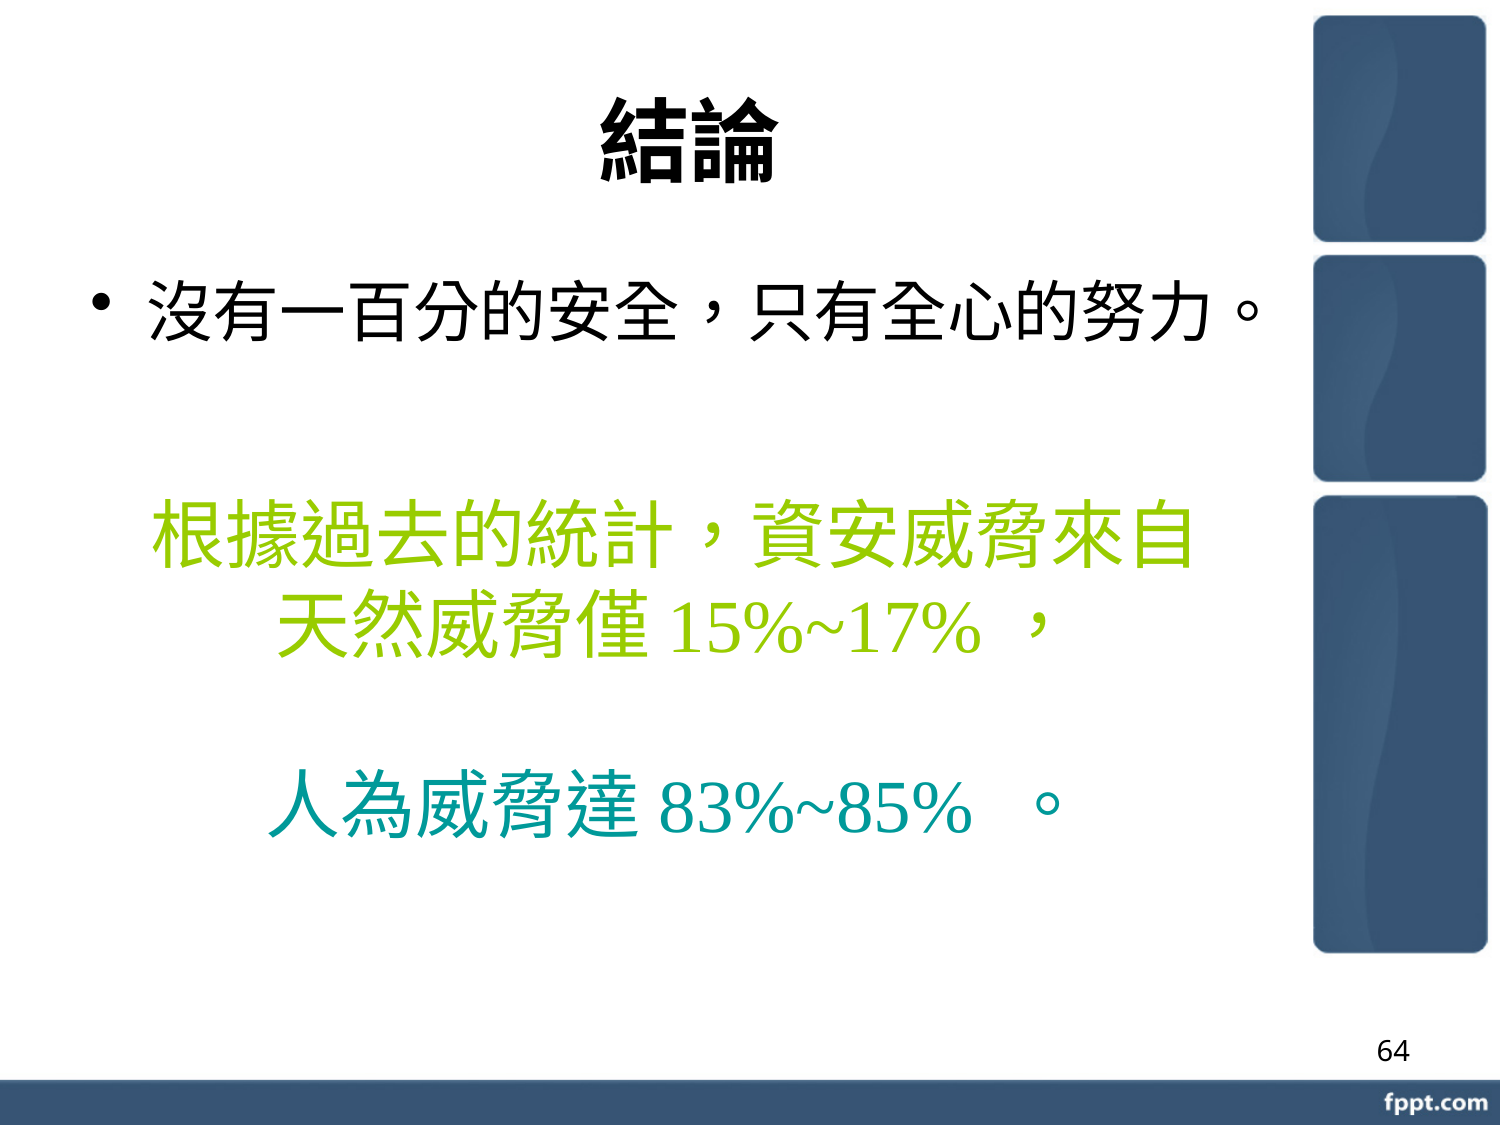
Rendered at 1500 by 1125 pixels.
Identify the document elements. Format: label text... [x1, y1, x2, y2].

title 結論 [74, 44, 1306, 233]
picture [0, 0, 1500, 1125]
list 沒有一百分的安全，只有全心的努力。 [74, 262, 1306, 1006]
text_box 根據過去的統計，資安威脅來自 天然威脅僅15%~17%， 人為威脅達83%~85% 。 [135, 479, 1216, 855]
text_box 64 [1074, 1024, 1425, 1103]
